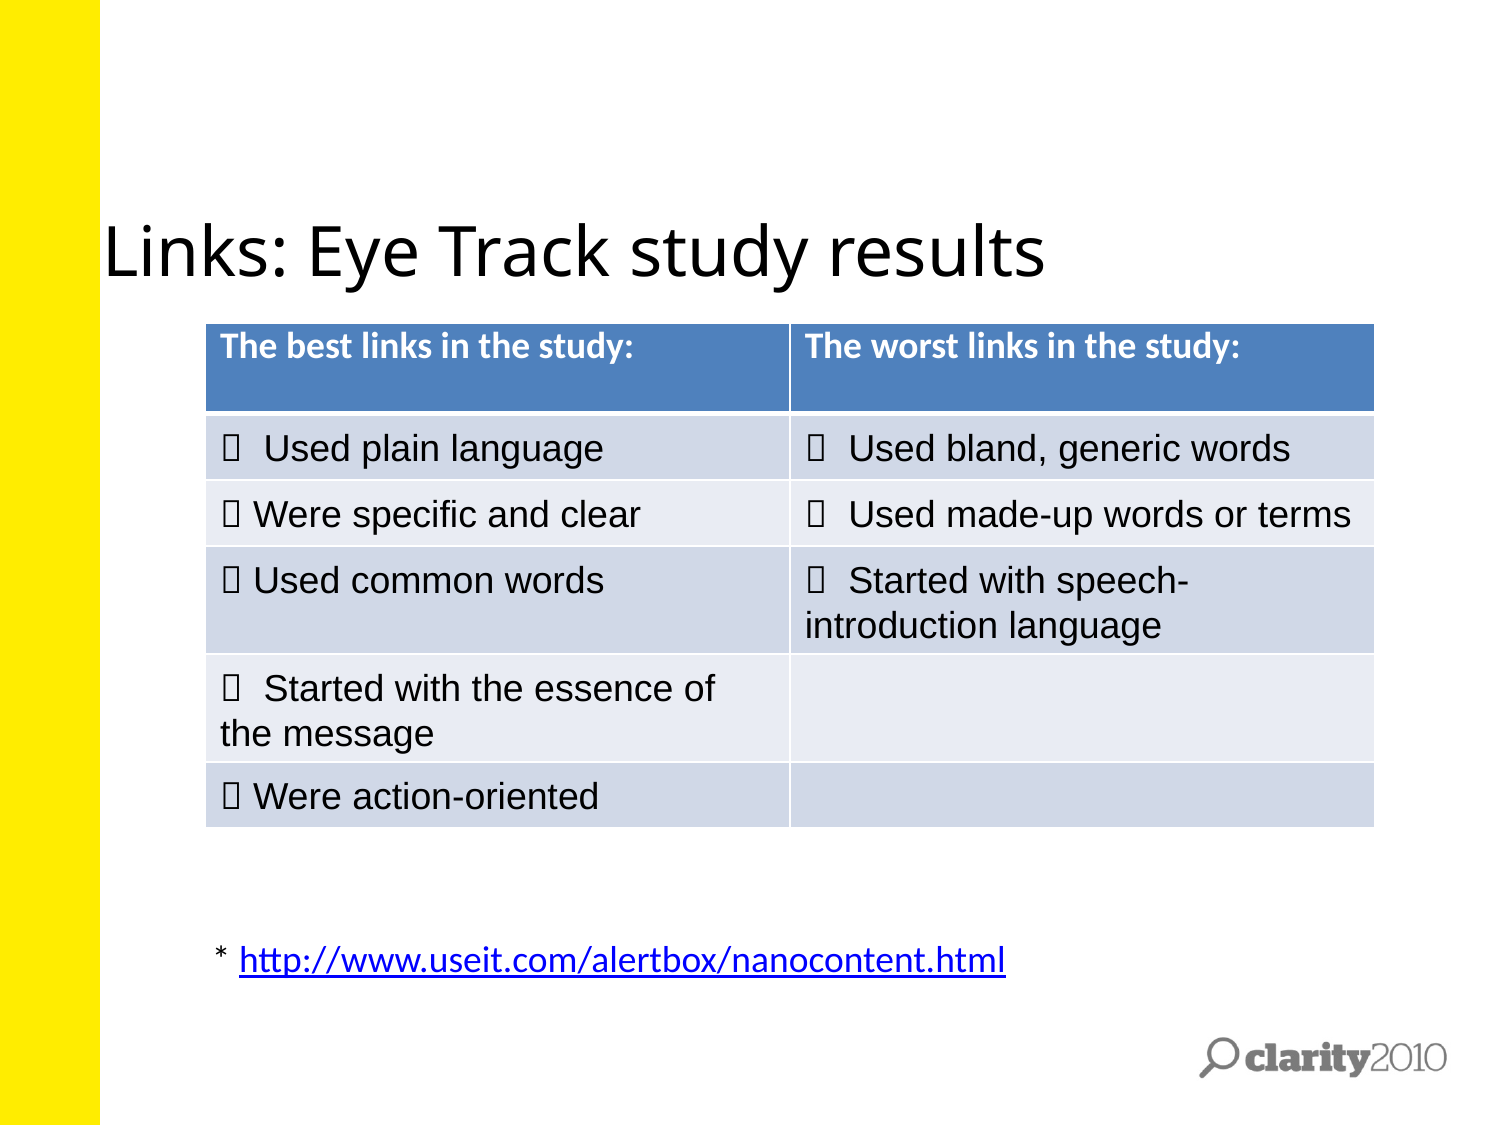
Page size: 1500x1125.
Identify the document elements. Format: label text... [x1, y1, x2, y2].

table_cell  Used bland, generic words [791, 416, 1374, 479]
table_cell  Started with speech- introduction language [791, 547, 1374, 653]
picture [1196, 1033, 1451, 1083]
table_cell  Used made-up words or terms [791, 481, 1374, 545]
table_header The best links in the study: [206, 324, 789, 411]
table_header The worst links in the study: [791, 324, 1374, 411]
text_box * http://www.useit.com/alertbox/nanocontent.html [197, 927, 1380, 988]
table_cell  Used common words [206, 547, 789, 653]
table_cell  Were specific and clear [206, 481, 789, 545]
table_cell [791, 655, 1374, 761]
table_cell  Used plain language [206, 416, 789, 479]
title Links: Eye Track study results [87, 199, 1500, 299]
table_cell [791, 763, 1374, 827]
table_cell  Started with the essence of the message [206, 655, 789, 761]
table_cell  Were action-oriented [206, 763, 789, 827]
